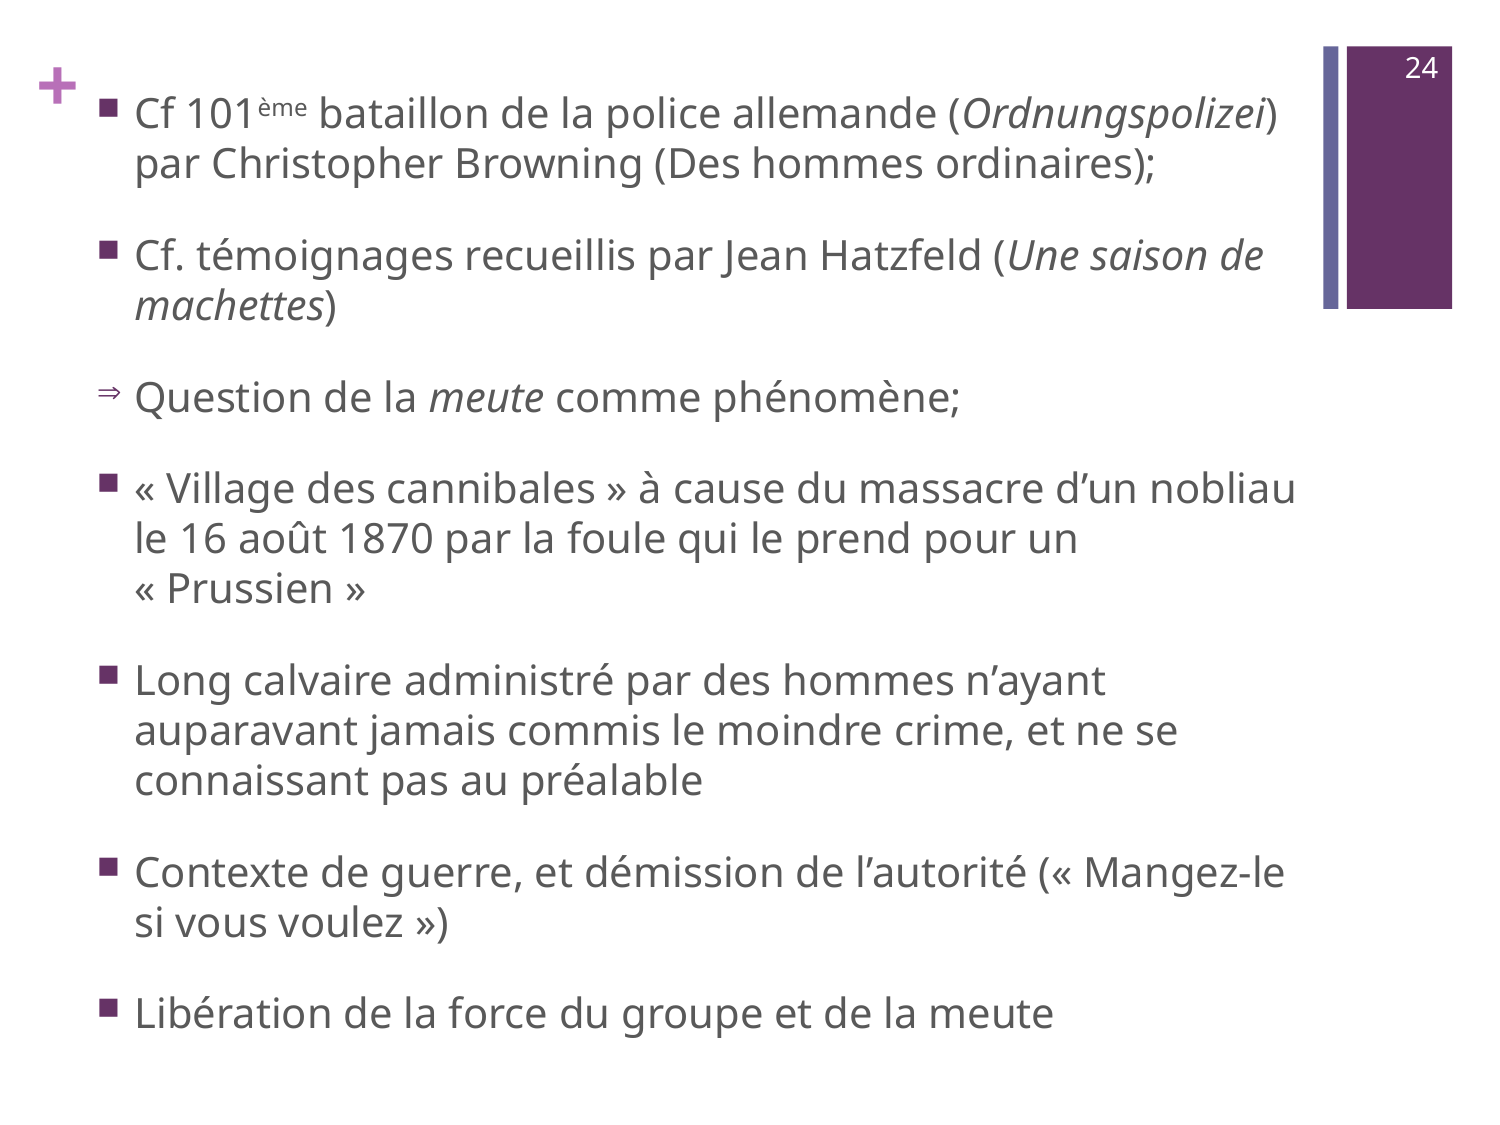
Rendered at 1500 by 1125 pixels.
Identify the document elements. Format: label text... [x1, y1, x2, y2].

list Cf 101ème bataillon de la police allemande (Ordnungspolizei) par Christopher Browning (Des hommes ordinaires); Cf. témoignages recueillis par Jean Hatzfeld (Une saison de machettes) Question de la meute comme phénomène; « Village des cannibales » à cause du massacre d’un nobliau le 16 août 1870 par la foule qui le prend pour un « Prussien » Long calvaire administré par des hommes n’ayant auparavant jamais commis le moindre crime, et ne se connaissant pas au préalable Contexte de guerre, et démission de l’autorité (« Mangez-le si vous voulez ») Libération de la force du groupe et de la meute [81, 79, 1322, 1005]
slide_number 24 [1362, 39, 1454, 100]
